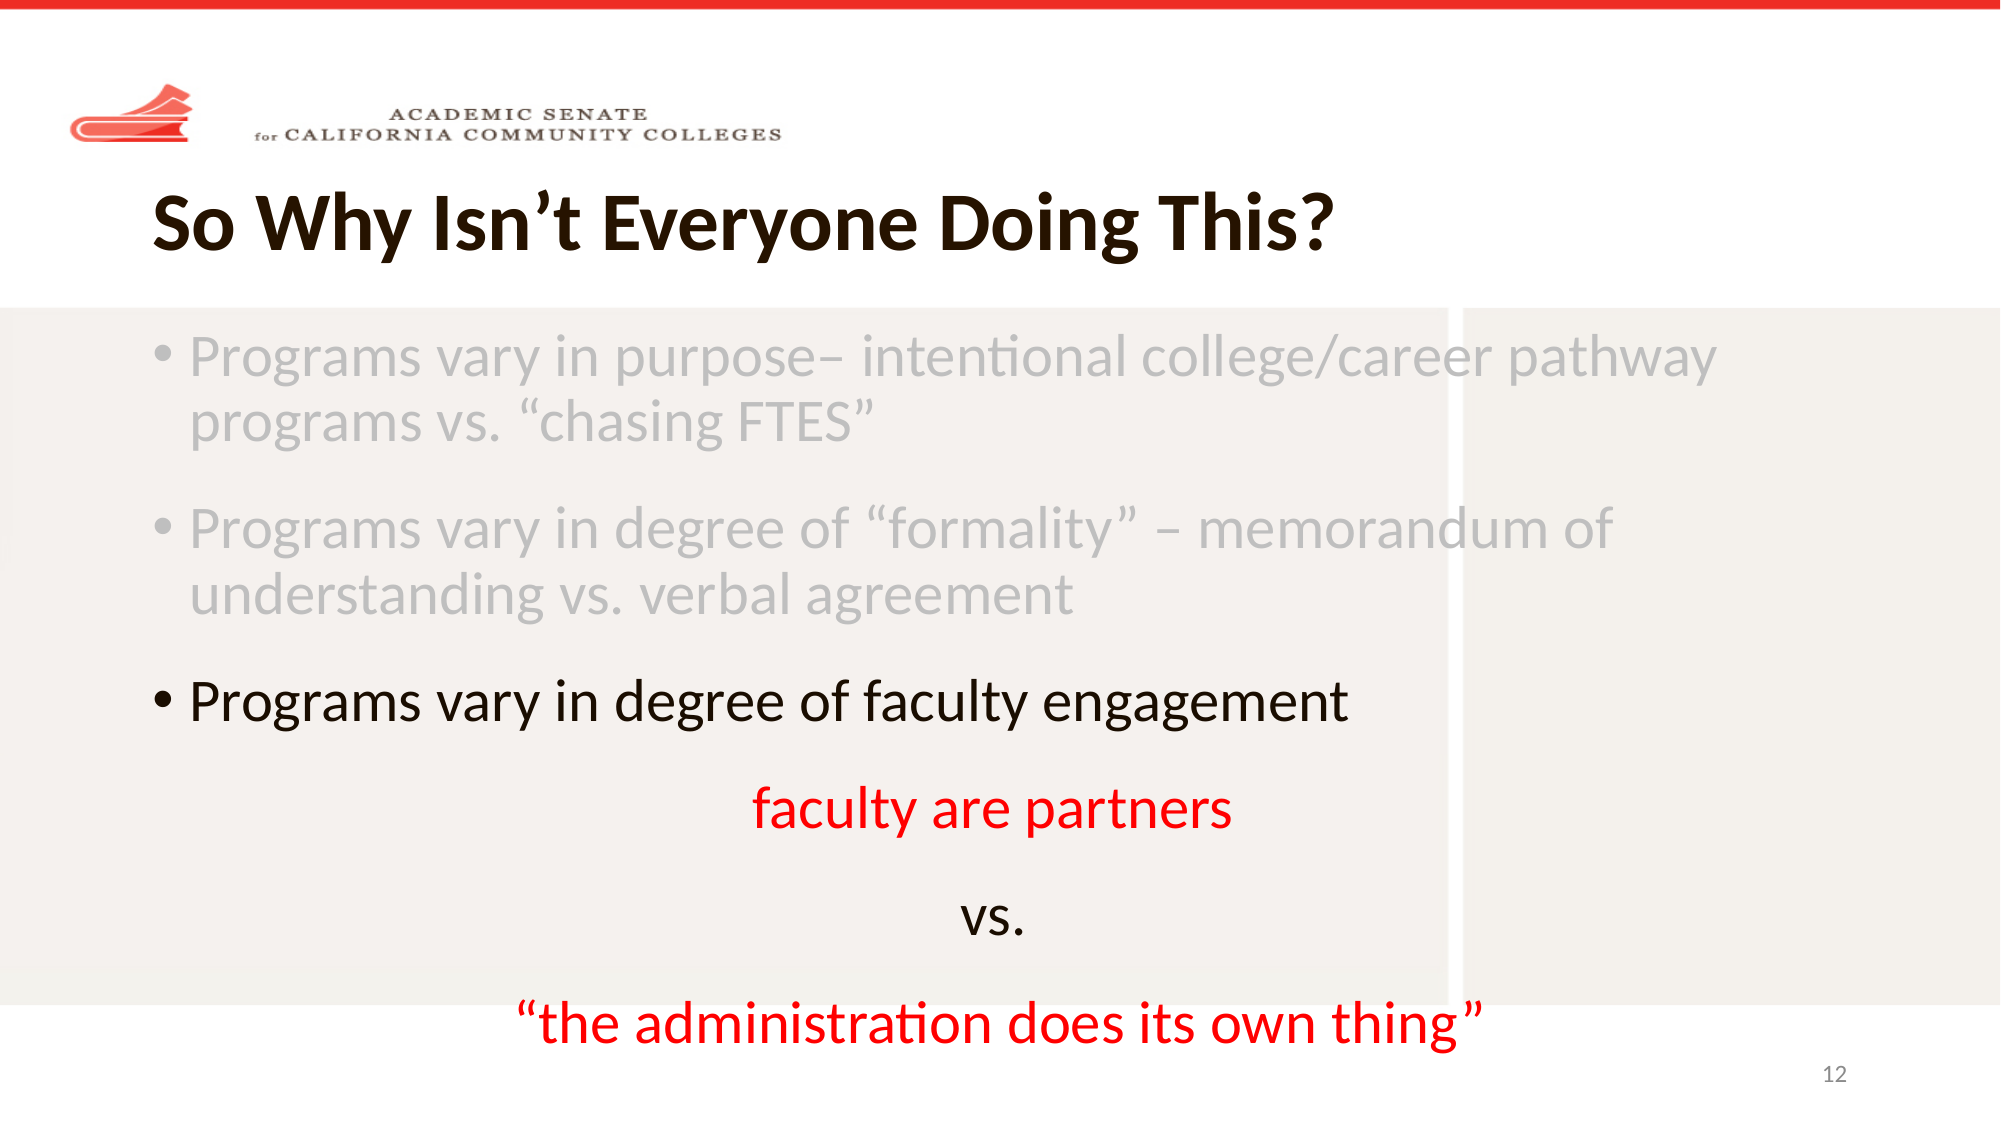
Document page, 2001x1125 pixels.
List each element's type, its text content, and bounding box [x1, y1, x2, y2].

picture [0, 0, 2001, 1125]
title So Why Isn’t Everyone Doing This? [137, 148, 1863, 299]
slide_number 12 [1412, 1042, 1863, 1103]
list Programs vary in purpose– intentional college/career pathway programs vs. “chasing FTES” Programs vary in degree of “formality” – memorandum of understanding vs. verbal agreement Programs vary in degree of faculty engagement faculty are partners vs. “the administration does its own thing” [137, 316, 1863, 1071]
